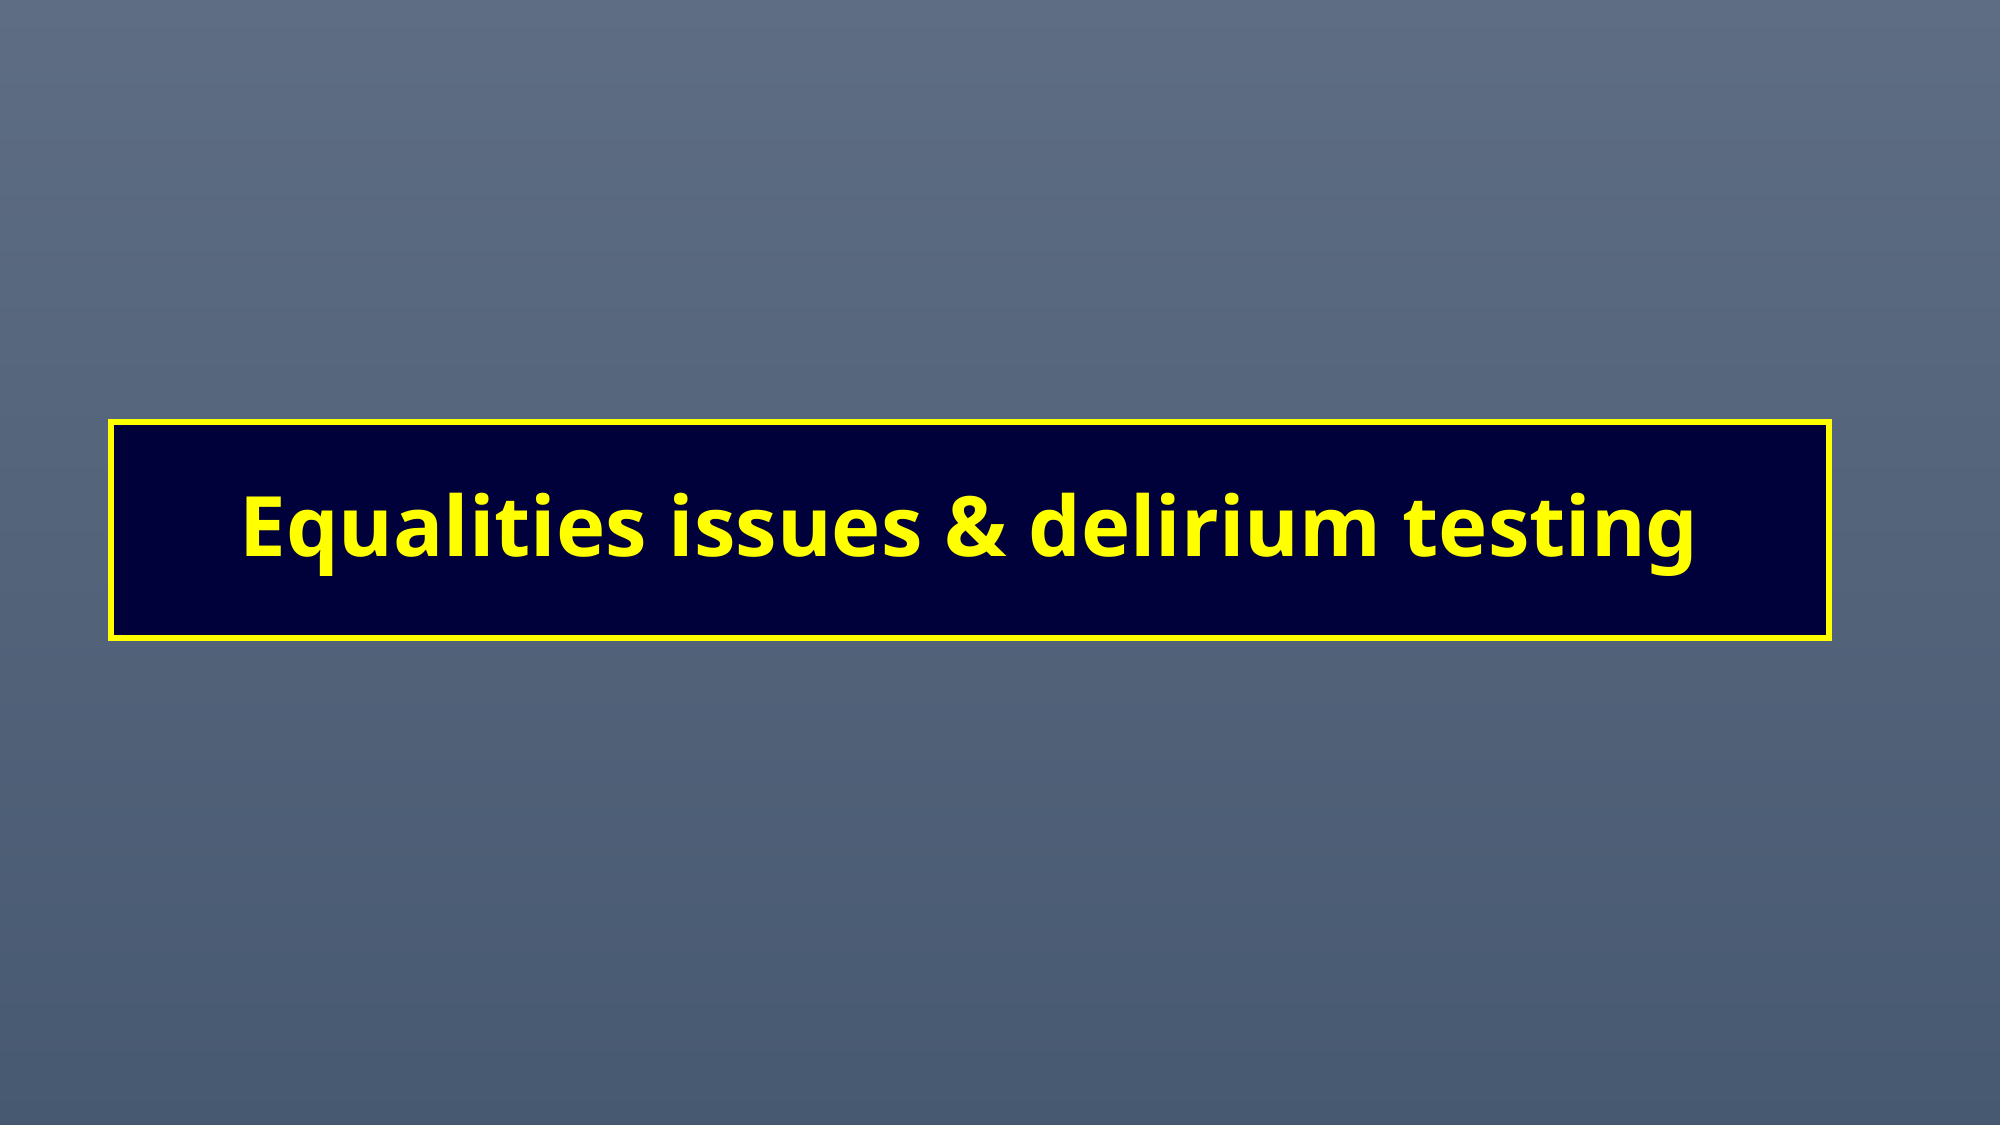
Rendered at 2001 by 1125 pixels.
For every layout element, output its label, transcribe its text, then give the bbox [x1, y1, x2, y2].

text_box Equalities issues & delirium testing [110, 422, 1829, 638]
